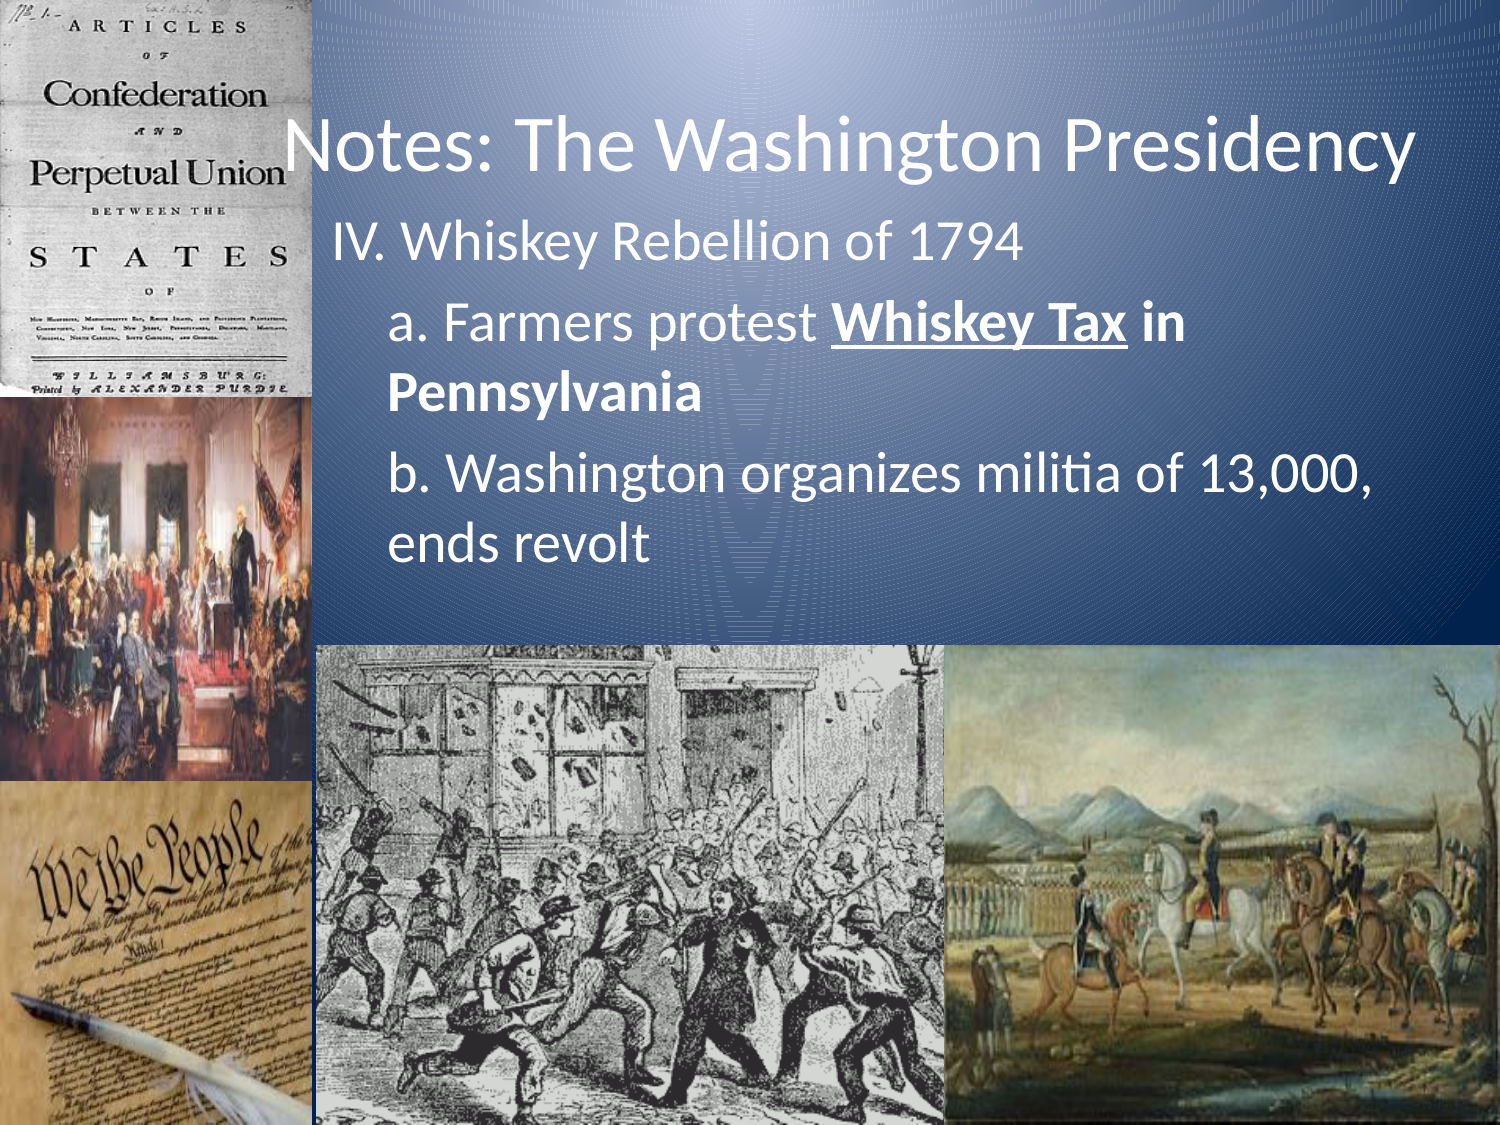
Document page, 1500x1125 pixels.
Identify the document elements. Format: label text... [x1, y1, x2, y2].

picture [315, 645, 1500, 1125]
list IV. Whiskey Rebellion of 1794 a. Farmers protest Whiskey Tax in Pennsylvania b. Washington organizes militia of 13,000, ends revolt [316, 194, 1500, 645]
picture [0, 0, 312, 1125]
title Notes: The Washington Presidency [201, 45, 1500, 233]
